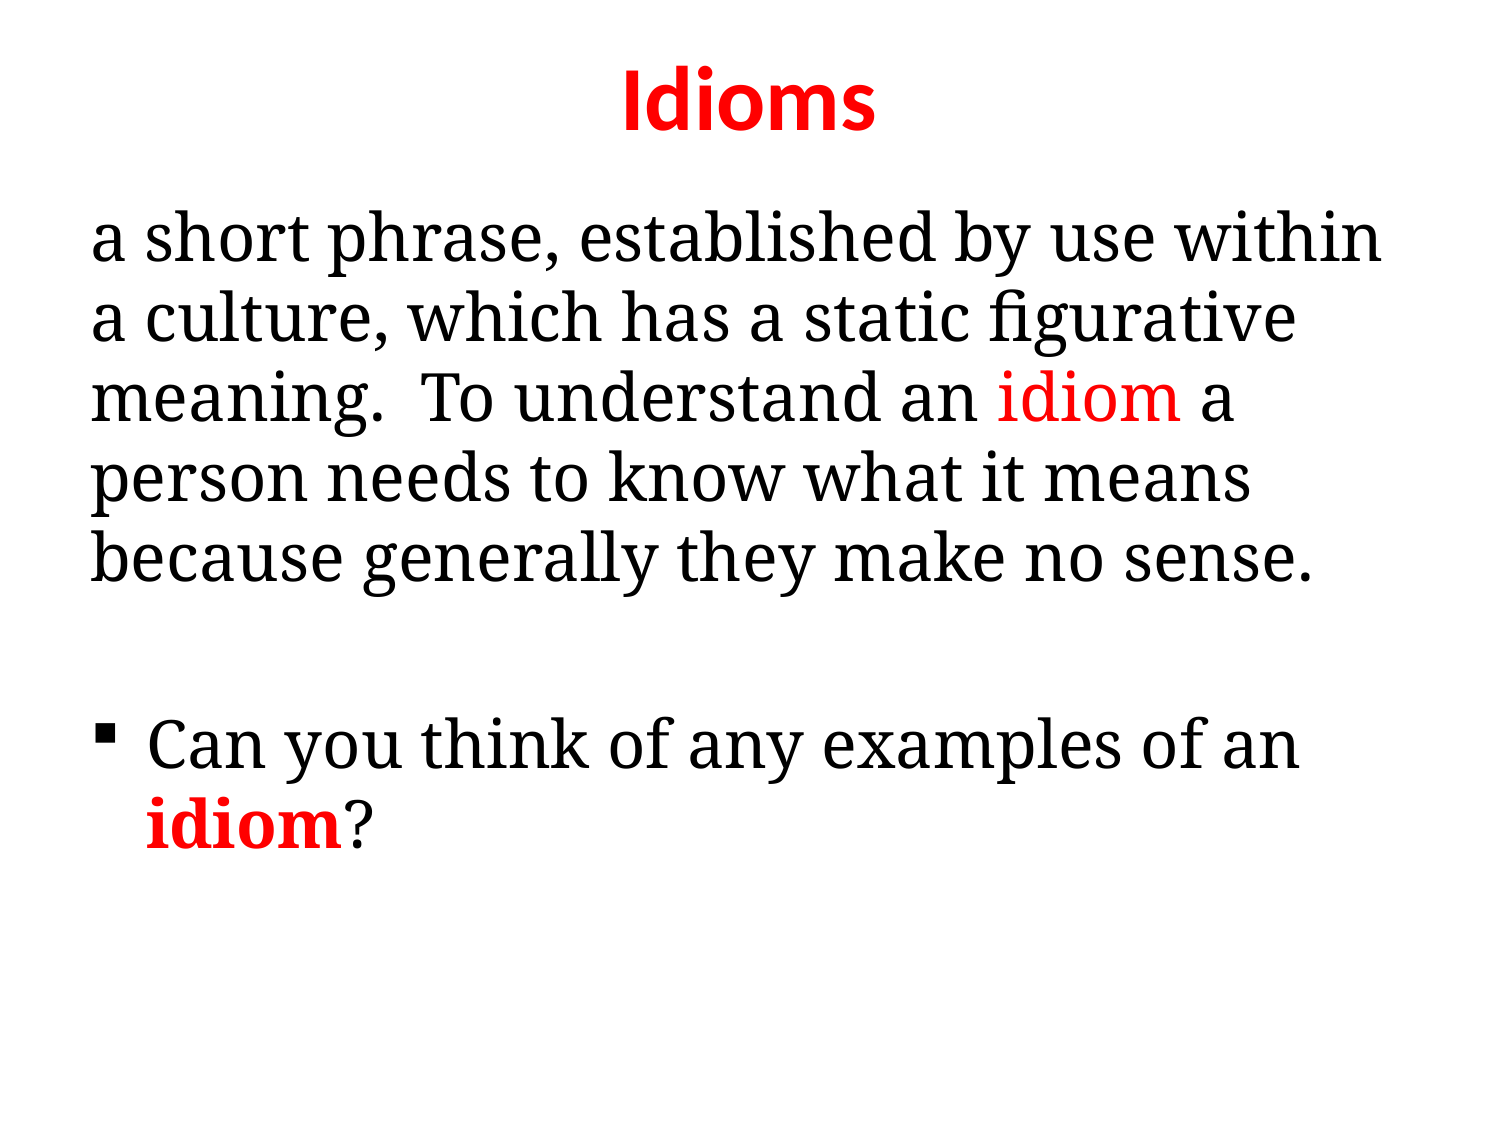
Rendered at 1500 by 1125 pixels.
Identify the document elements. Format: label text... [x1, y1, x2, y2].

title Idioms [74, 0, 1425, 188]
list a short phrase, established by use within a culture, which has a static figurative meaning. To understand an idiom a person needs to know what it means because generally they make no sense. Can you think of any examples of an idiom? [75, 187, 1425, 1005]
